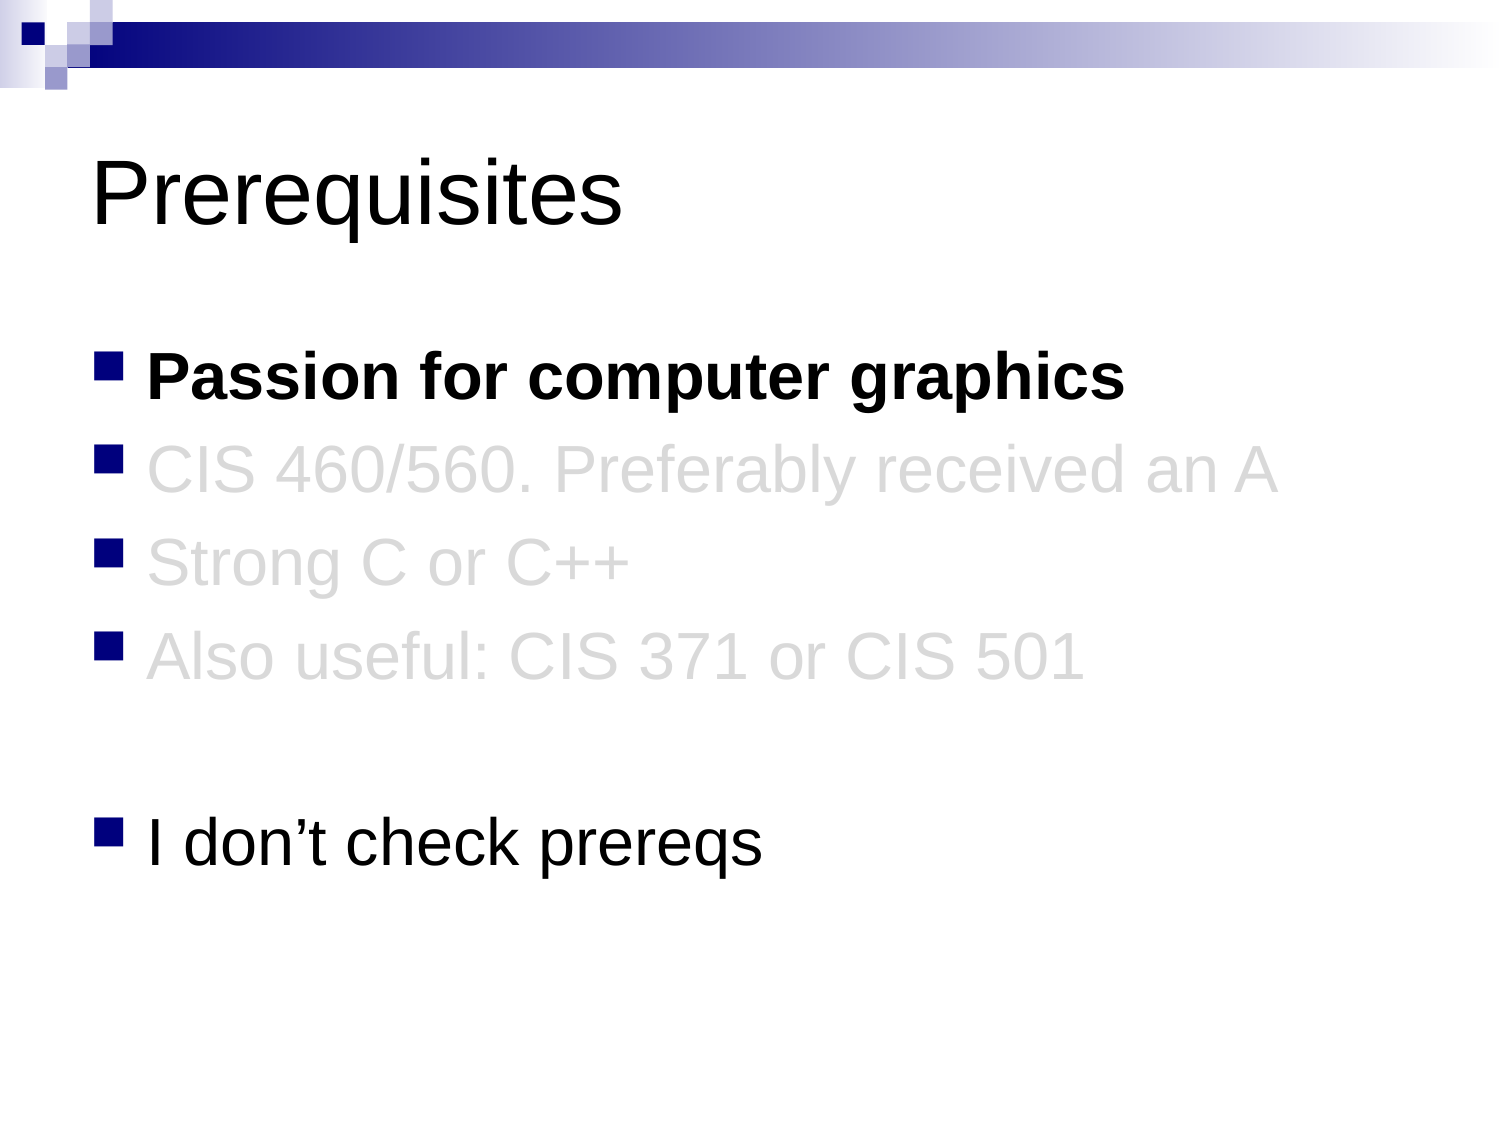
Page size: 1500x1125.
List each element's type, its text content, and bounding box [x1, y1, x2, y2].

title Prerequisites [75, 75, 1425, 300]
list Passion for computer graphics CIS 460/560. Preferably received an A Strong C or C++ Also useful: CIS 371 or CIS 501 I don’t check prereqs [75, 324, 1425, 963]
